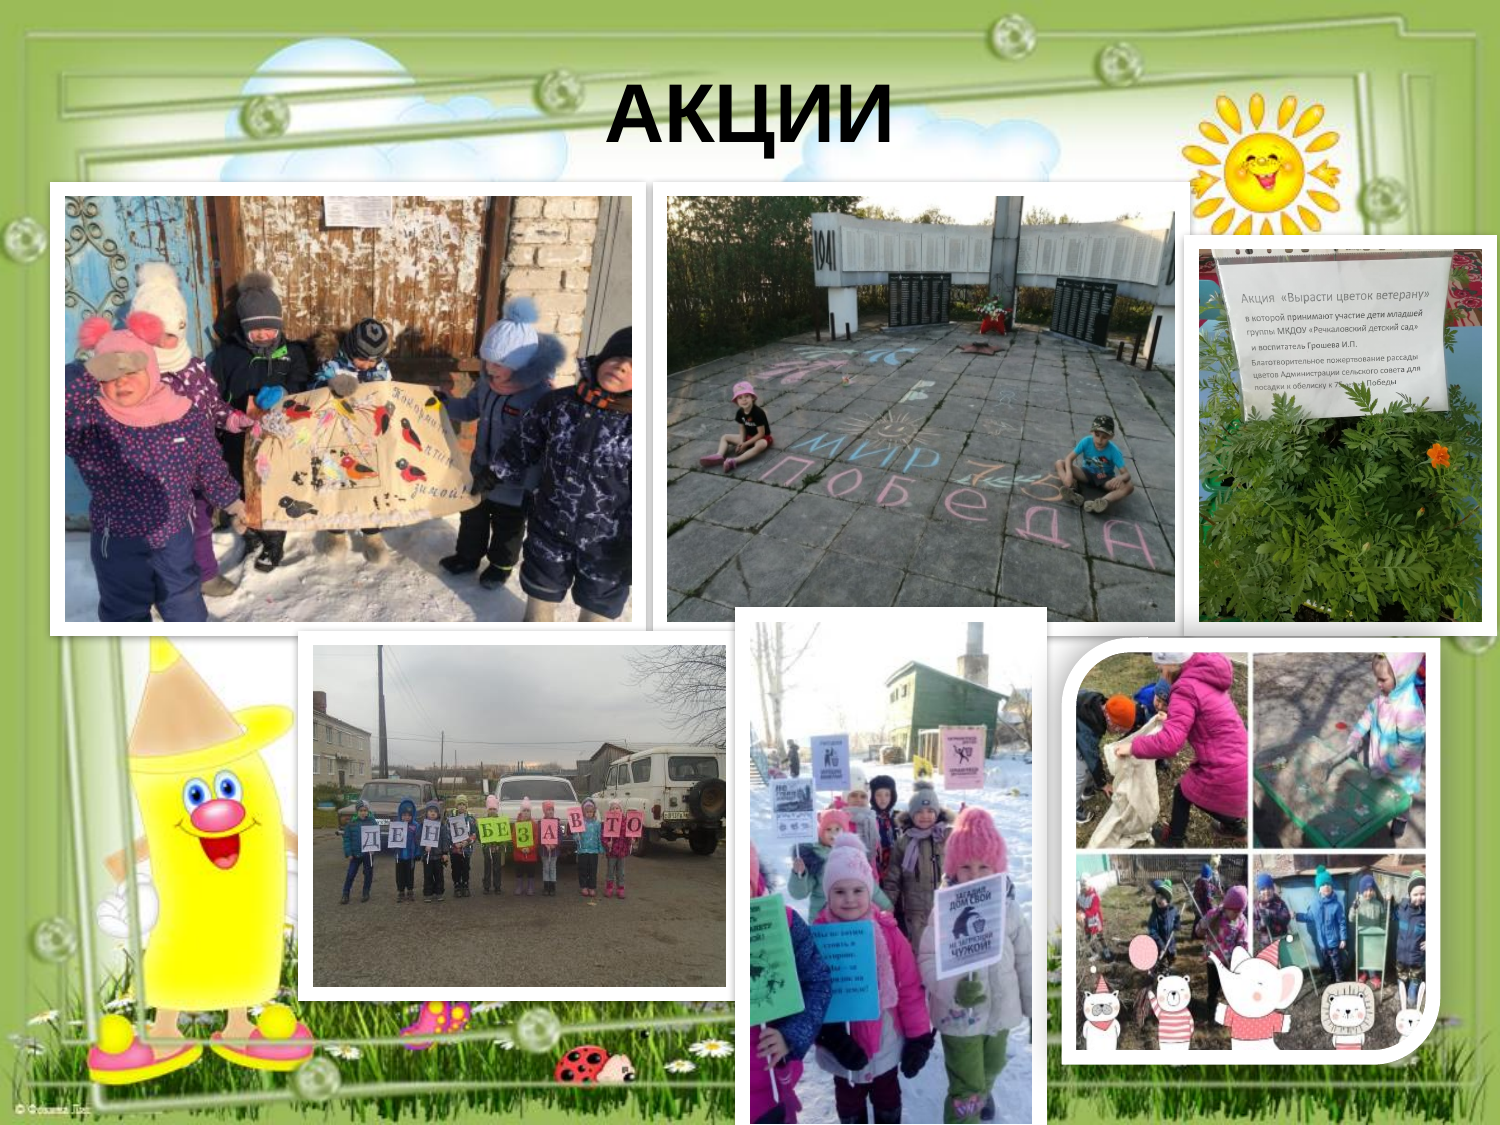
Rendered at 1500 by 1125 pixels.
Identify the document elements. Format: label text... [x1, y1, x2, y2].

picture [64, 196, 633, 622]
picture [1198, 248, 1483, 622]
picture [312, 644, 727, 988]
title АКЦИИ [75, 44, 1425, 173]
picture [667, 196, 1176, 1125]
picture [0, 0, 1500, 1125]
